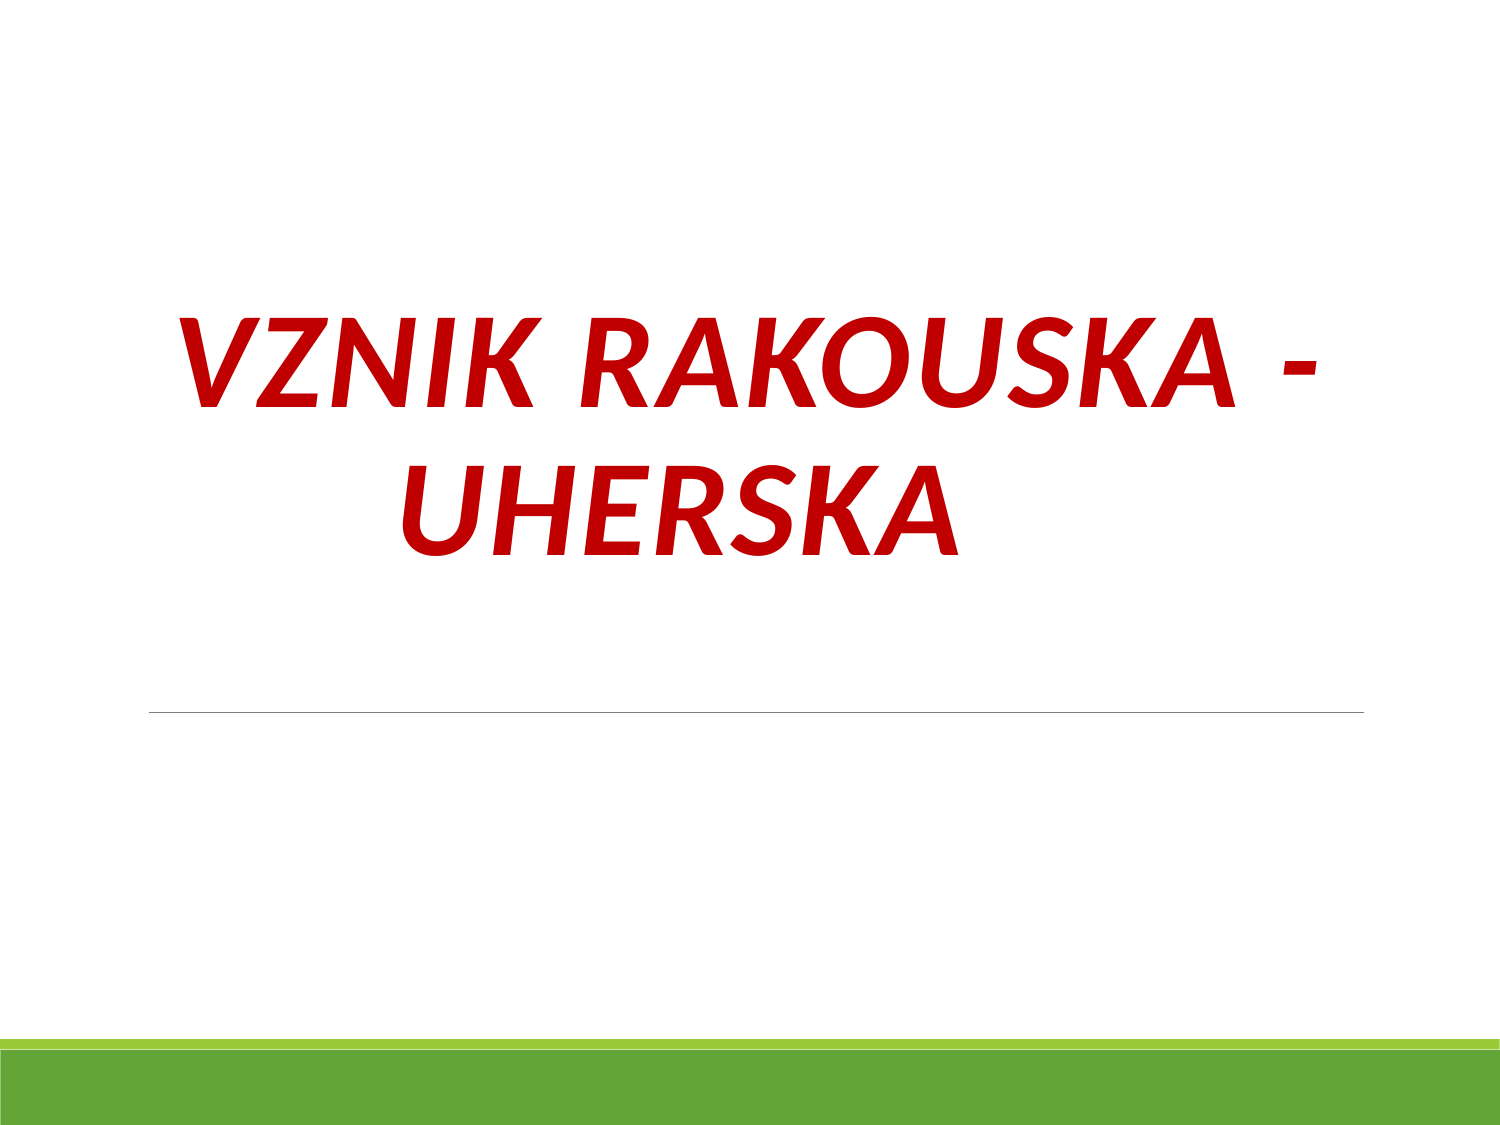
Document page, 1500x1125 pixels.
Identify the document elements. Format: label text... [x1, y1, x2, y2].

list Vznik Rakouska - Uherska [112, 281, 1388, 856]
